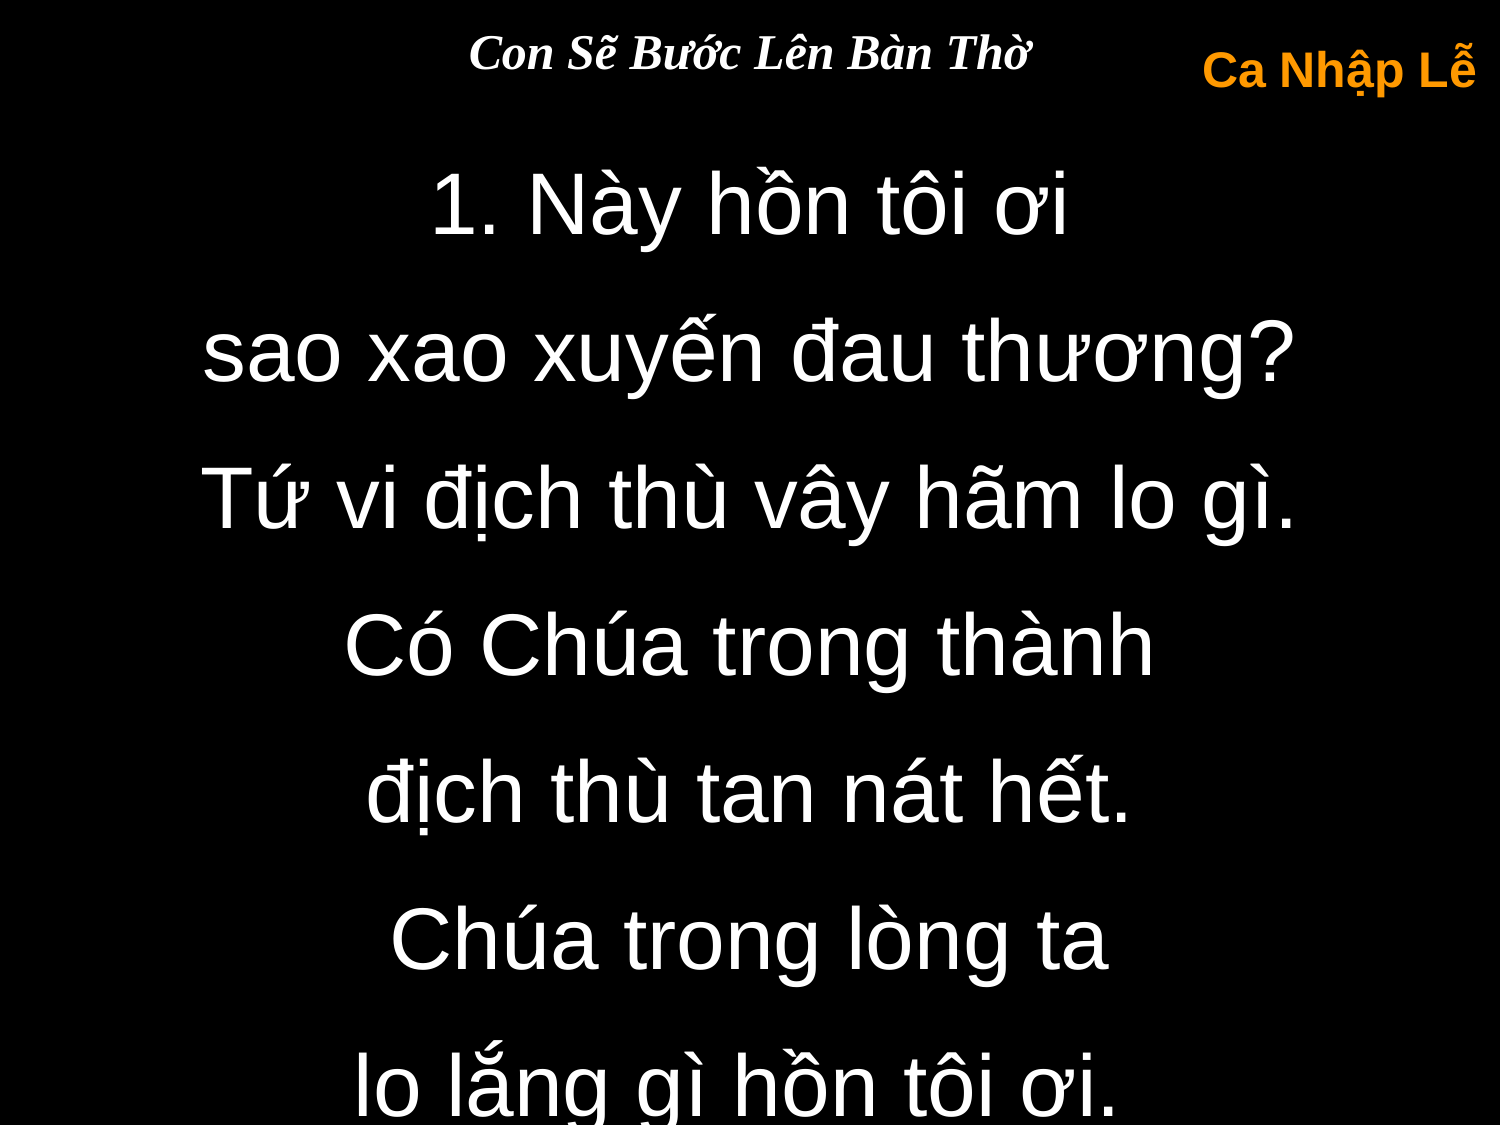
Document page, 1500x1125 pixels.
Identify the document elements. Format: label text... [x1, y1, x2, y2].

text_box 1. Này hồn tôi ơi sao xao xuyến đau thương? Tứ vi địch thù vây hãm lo gì. Có Chúa trong thành địch thù tan nát hết. Chúa trong lòng ta lo lắng gì hồn tôi ơi. [0, 97, 1500, 1125]
text_box Con Sẽ Bước Lên Bàn Thờ [0, 11, 1500, 87]
text_box Ca Nhập Lễ [1187, 29, 1497, 105]
